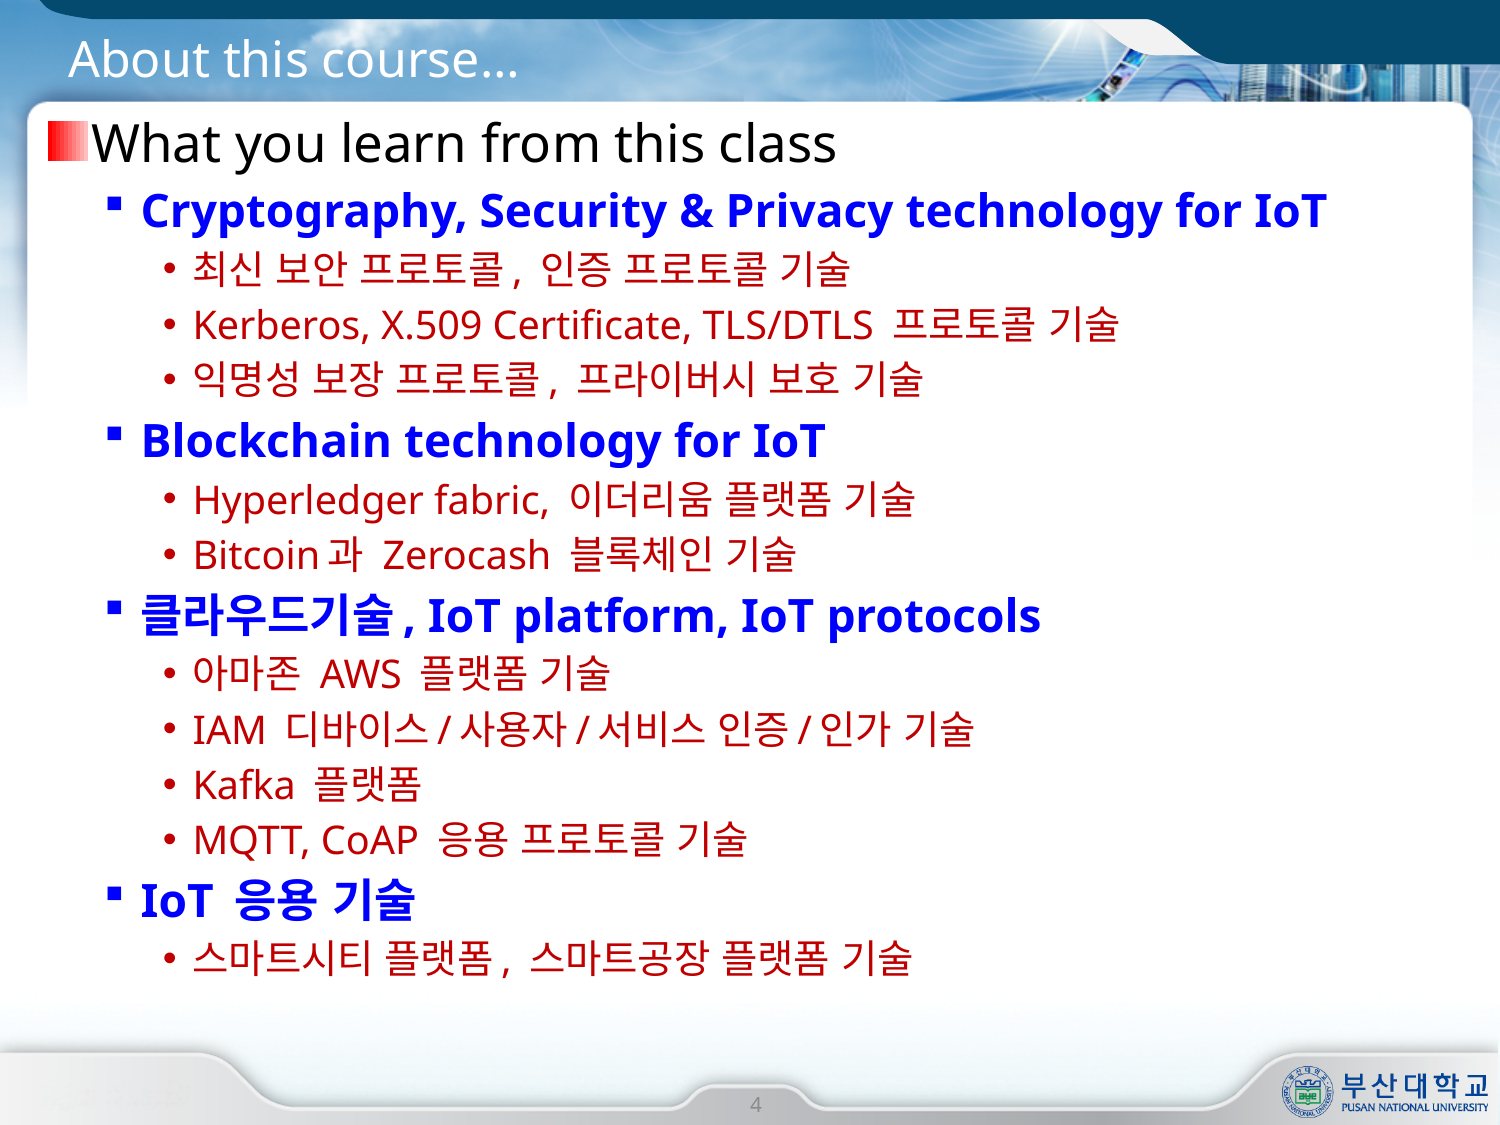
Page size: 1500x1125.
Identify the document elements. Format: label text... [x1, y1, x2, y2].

picture [0, 0, 1500, 1125]
title About this course… [53, 24, 1081, 91]
list What you learn from this class Cryptography, Security & Privacy technology for IoT 최신 보안 프로토콜, 인증 프로토콜 기술 Kerberos, X.509 Certificate, TLS/DTLS 프로토콜 기술 익명성 보장 프로토콜, 프라이버시 보호 기술 Blockchain technology for IoT Hyperledger fabric, 이더리움 플랫폼 기술 Bitcoin과 Zerocash 블록체인 기술 클라우드기술, IoT platform, IoT protocols 아마존 AWS 플랫폼 기술 IAM 디바이스/사용자/서비스 인증/인가 기술 Kafka 플랫폼 MQTT, CoAP 응용 프로토콜 기술 IoT 응용 기술 스마트시티 플랫폼, 스마트공장 플랫폼 기술 [29, 101, 1483, 1000]
slide_number 4 [702, 1075, 809, 1125]
